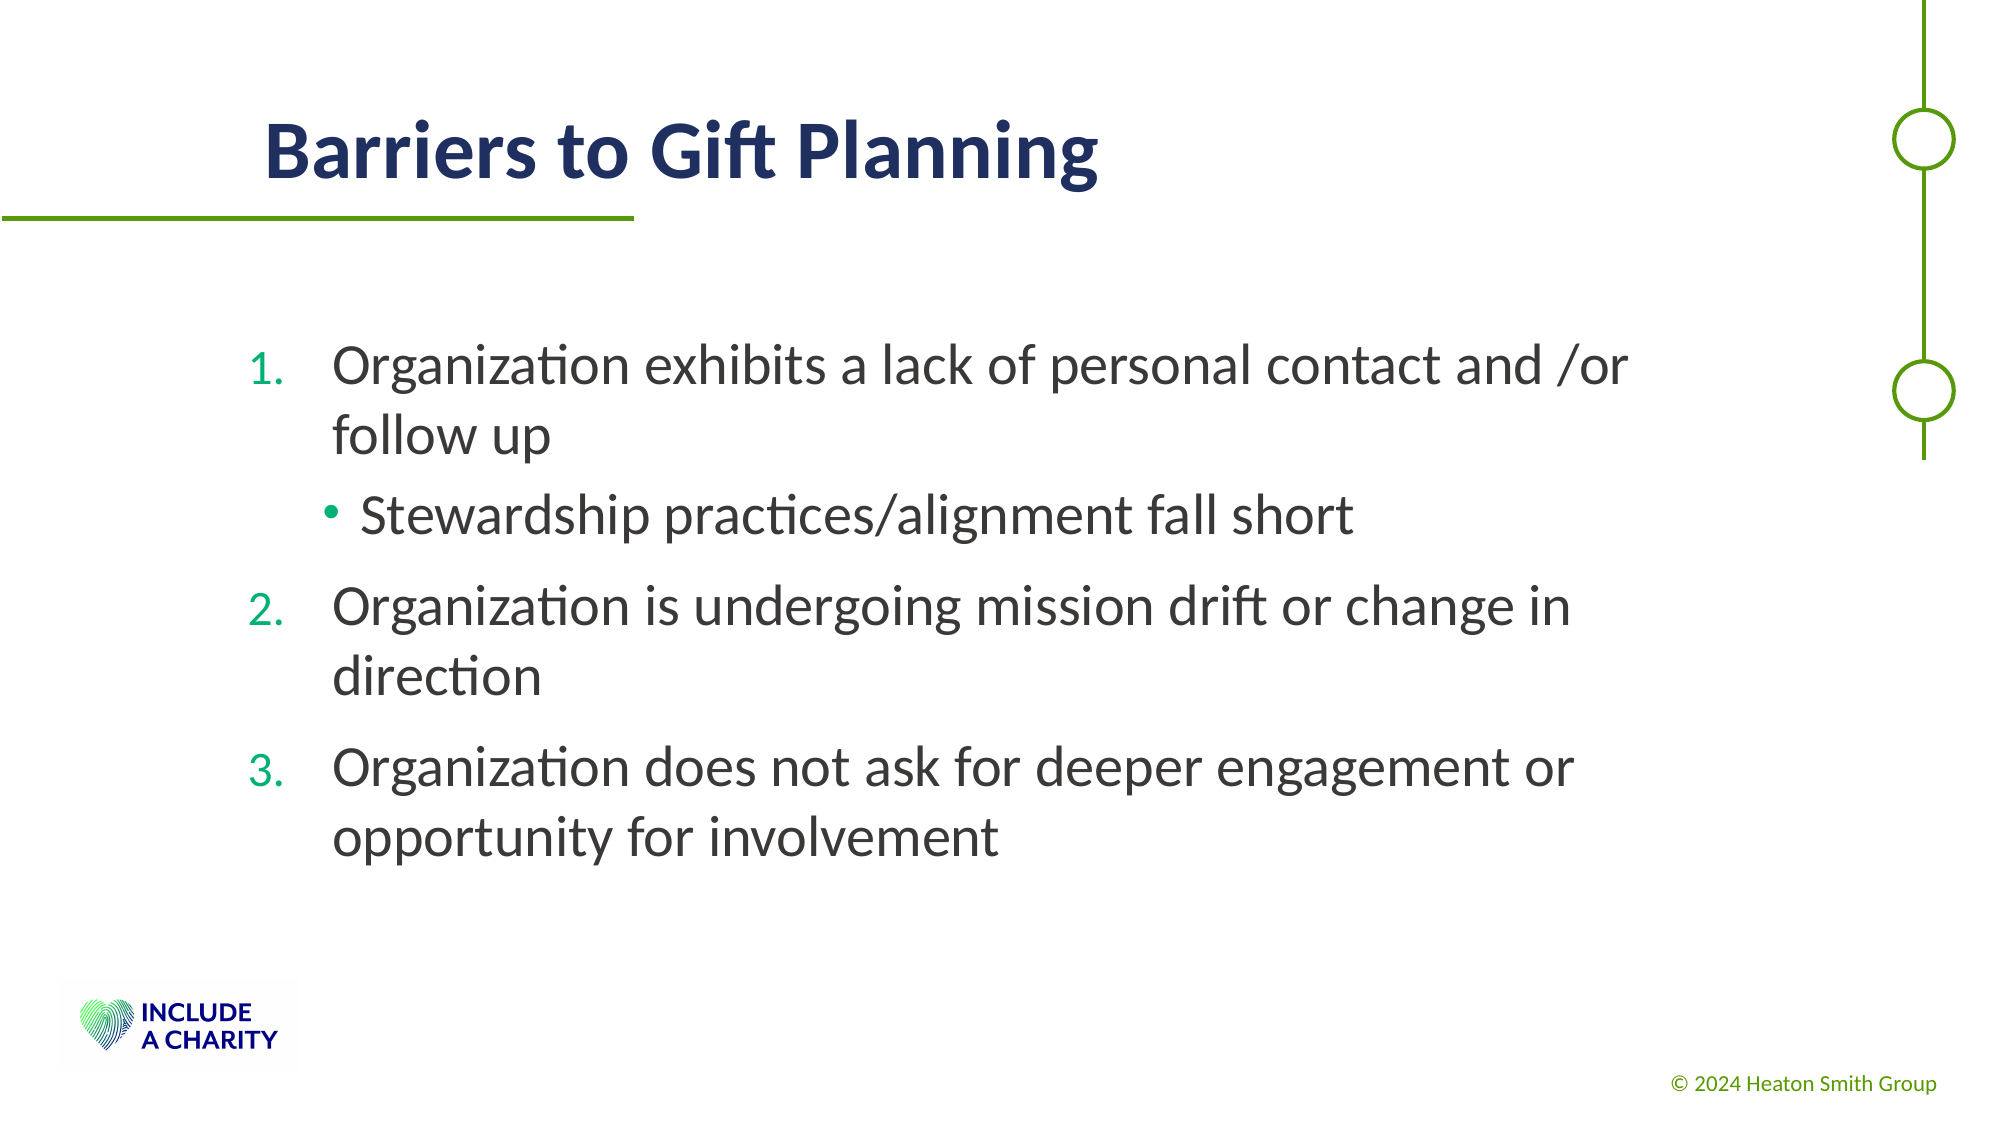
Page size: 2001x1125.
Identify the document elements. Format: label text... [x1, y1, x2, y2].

picture [58, 978, 300, 1071]
text_box Barriers to Gift Planning [249, 34, 1750, 157]
list Organization exhibits a lack of personal contact and /or follow up Stewardship practices/alignment fall short Organization is undergoing mission drift or change in direction Organization does not ask for deeper engagement or opportunity for involvement [232, 214, 1799, 949]
